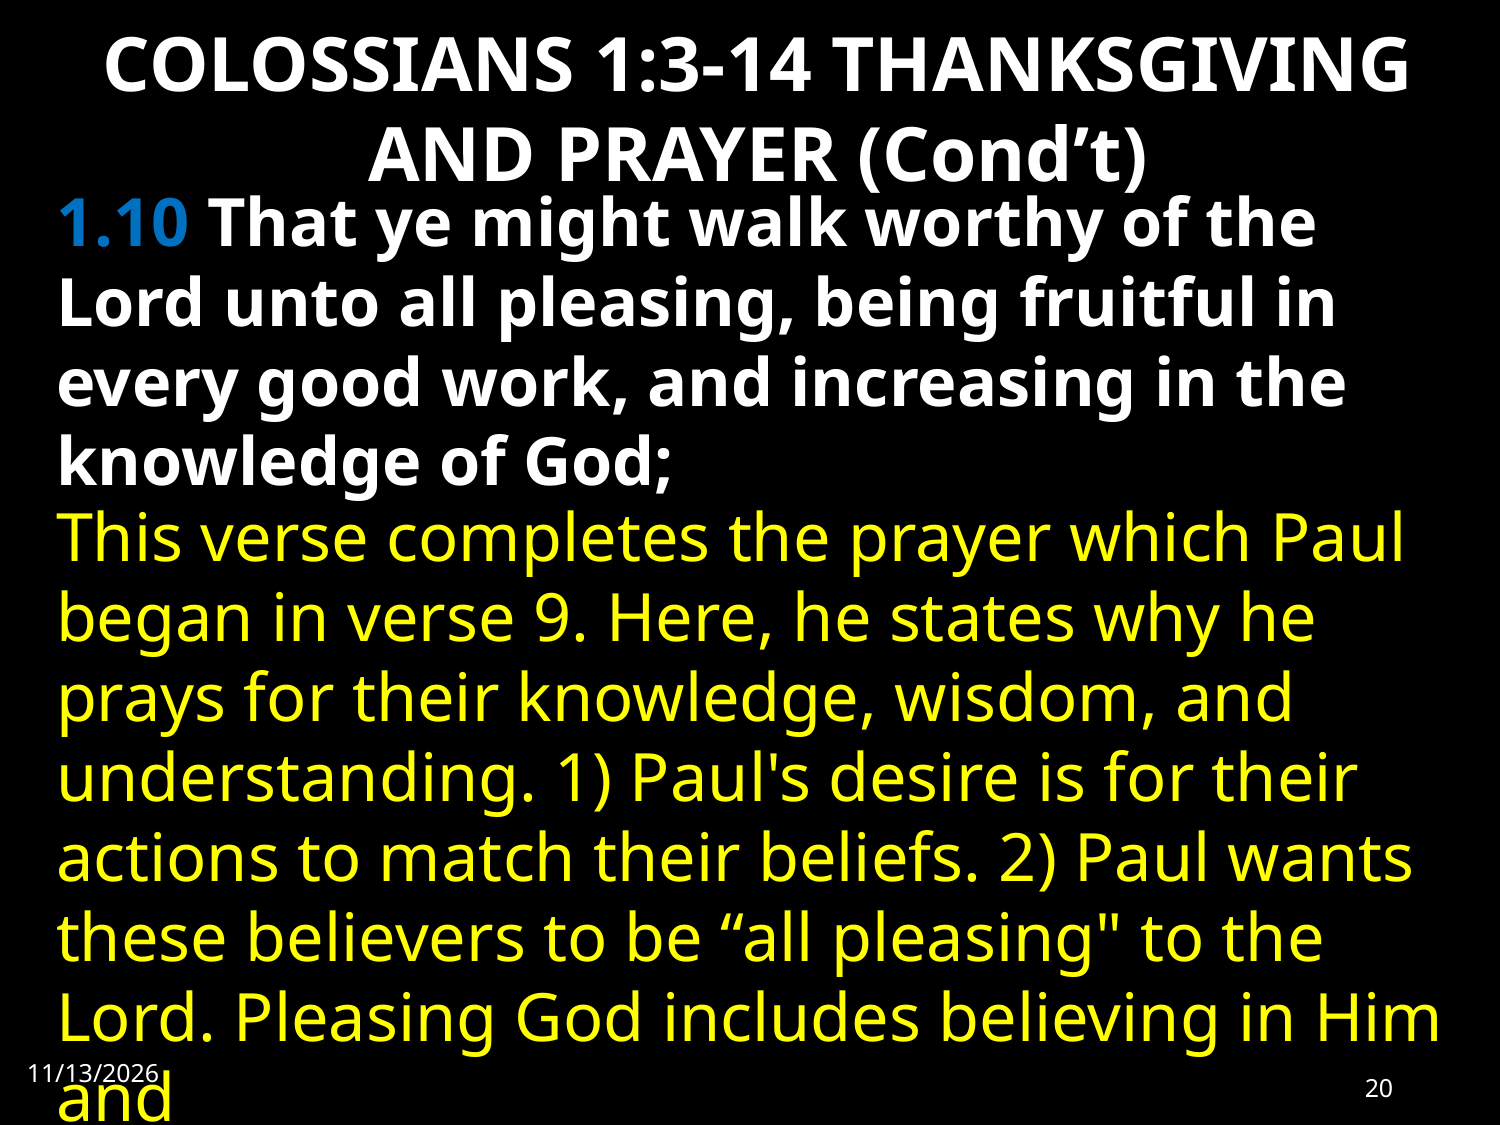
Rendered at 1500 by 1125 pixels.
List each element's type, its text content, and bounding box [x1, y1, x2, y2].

text_box 1.10 That ye might walk worthy of the Lord unto all pleasing, being fruitful in every good work, and increasing in the knowledge of God; [41, 171, 1486, 487]
title COLOSSIANS 1:3-14 THANKSGIVING AND PRAYER (Cond’t) [41, 37, 1475, 171]
text_box 9/28/2022 [12, 1049, 41, 1099]
text_box This verse completes the prayer which Paul began in verse 9. Here, he states why he prays for their knowledge, wisdom, and understanding. 1) Paul's desire is for their actions to match their beliefs. 2) Paul wants these believers to be “all pleasing" to the Lord. Pleasing God includes believing in Him and [41, 487, 1500, 1125]
